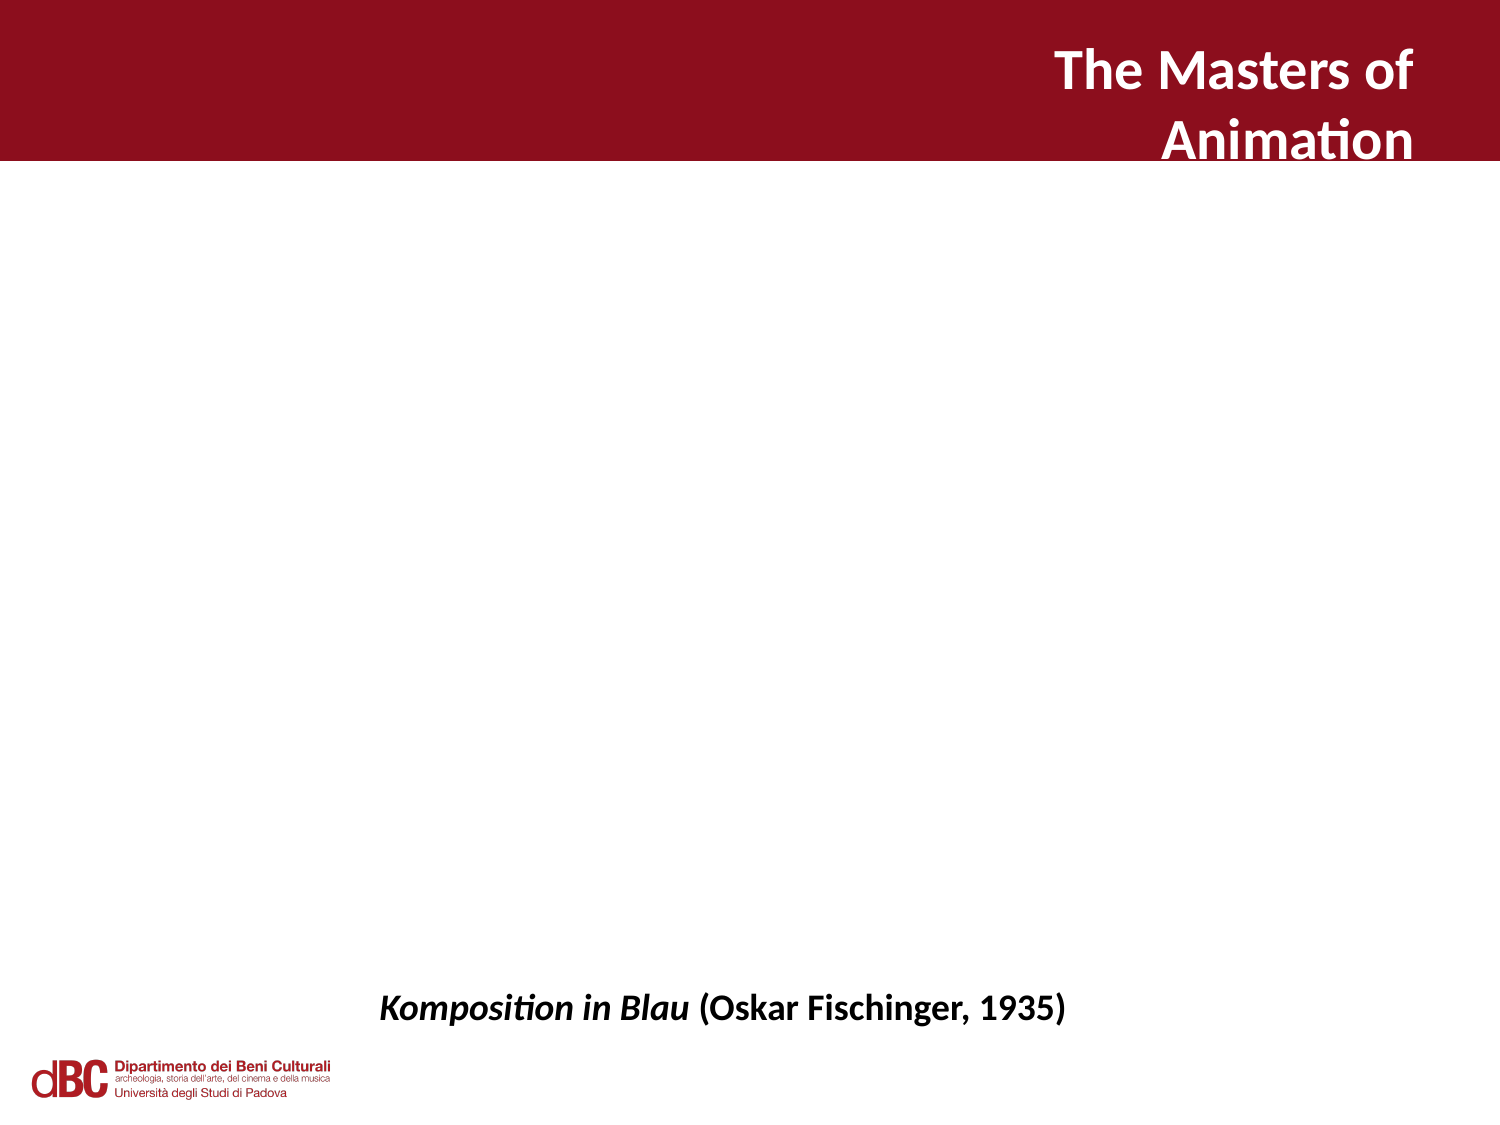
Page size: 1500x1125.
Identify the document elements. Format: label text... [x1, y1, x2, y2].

text_box Komposition in Blau (Oskar Fischinger, 1935) [371, 975, 1105, 1036]
picture [29, 1058, 337, 1104]
text_box [0, 0, 1500, 161]
text_box The Masters of Animation Fischinger [788, 30, 1415, 141]
